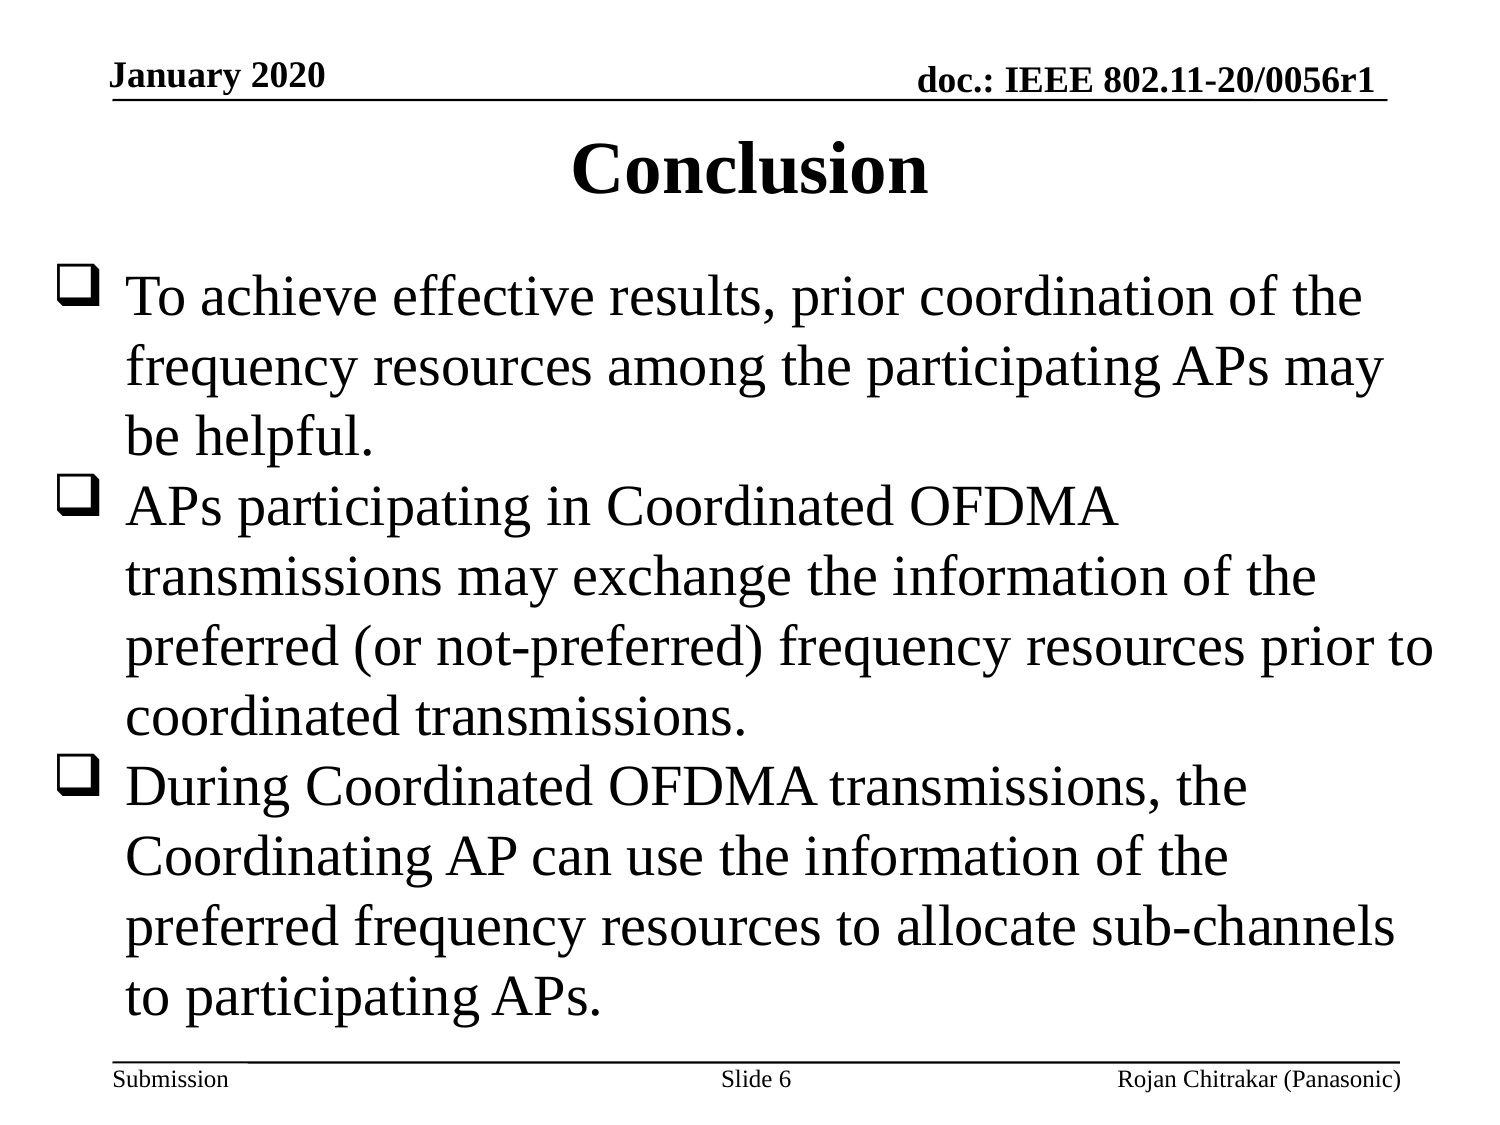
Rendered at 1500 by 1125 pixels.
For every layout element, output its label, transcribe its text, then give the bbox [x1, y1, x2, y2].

text_box Conclusion [0, 111, 1500, 225]
text_box To achieve effective results, prior coordination of the frequency resources among the participating APs may be helpful. APs participating in Coordinated OFDMA transmissions may exchange the information of the preferred (or not-preferred) frequency resources prior to coordinated transmissions. During Coordinated OFDMA transmissions, the Coordinating AP can use the information of the preferred frequency resources to allocate sub-channels to participating APs. [37, 249, 1463, 1035]
slide_number Slide 6 [712, 1061, 800, 1093]
footer Rojan Chitrakar (Panasonic) [949, 1061, 1402, 1093]
